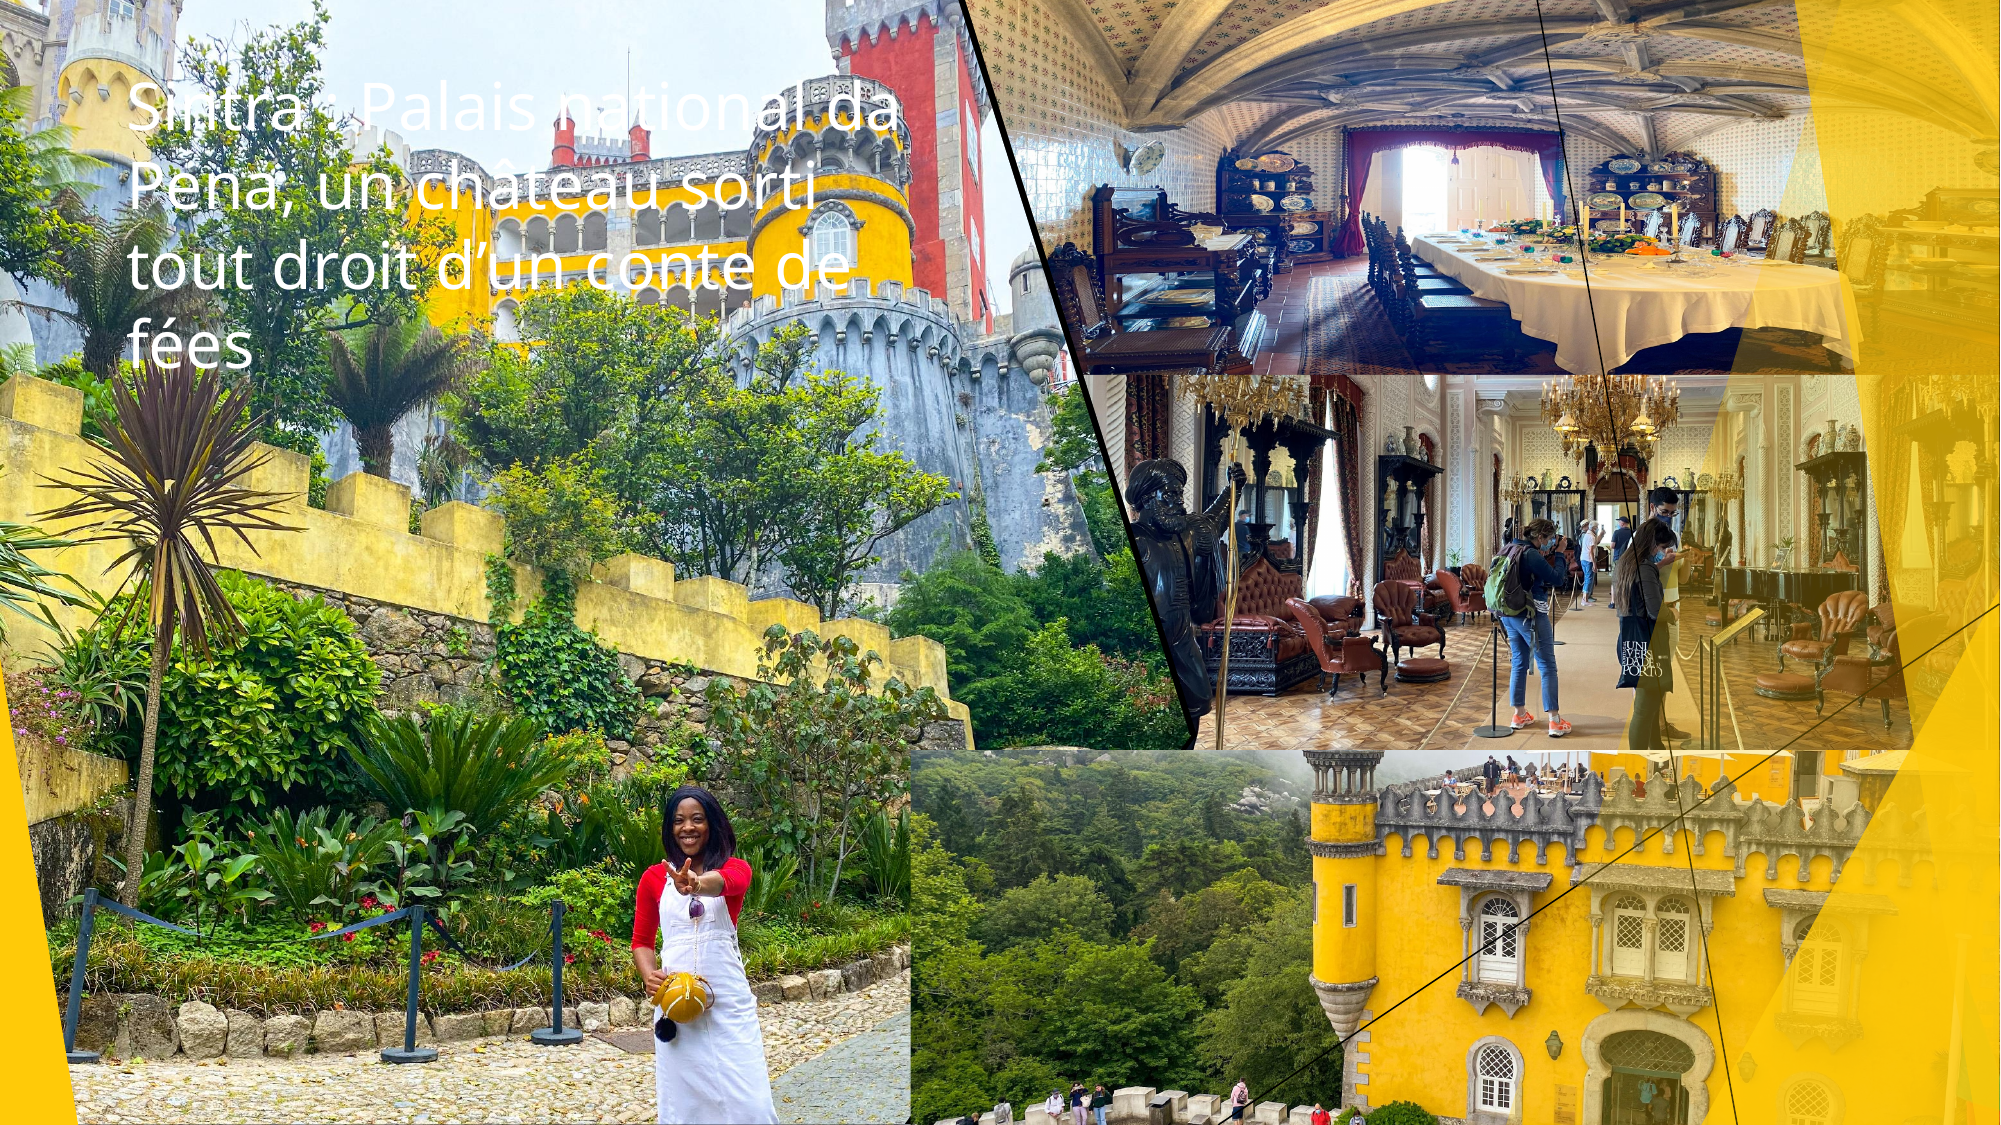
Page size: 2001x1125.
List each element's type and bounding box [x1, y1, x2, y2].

picture [0, 0, 1536, 1125]
picture [1738, 0, 2000, 603]
text_box [1217, 603, 2000, 1125]
text_box [1536, 0, 1738, 602]
list [910, 749, 1212, 1125]
